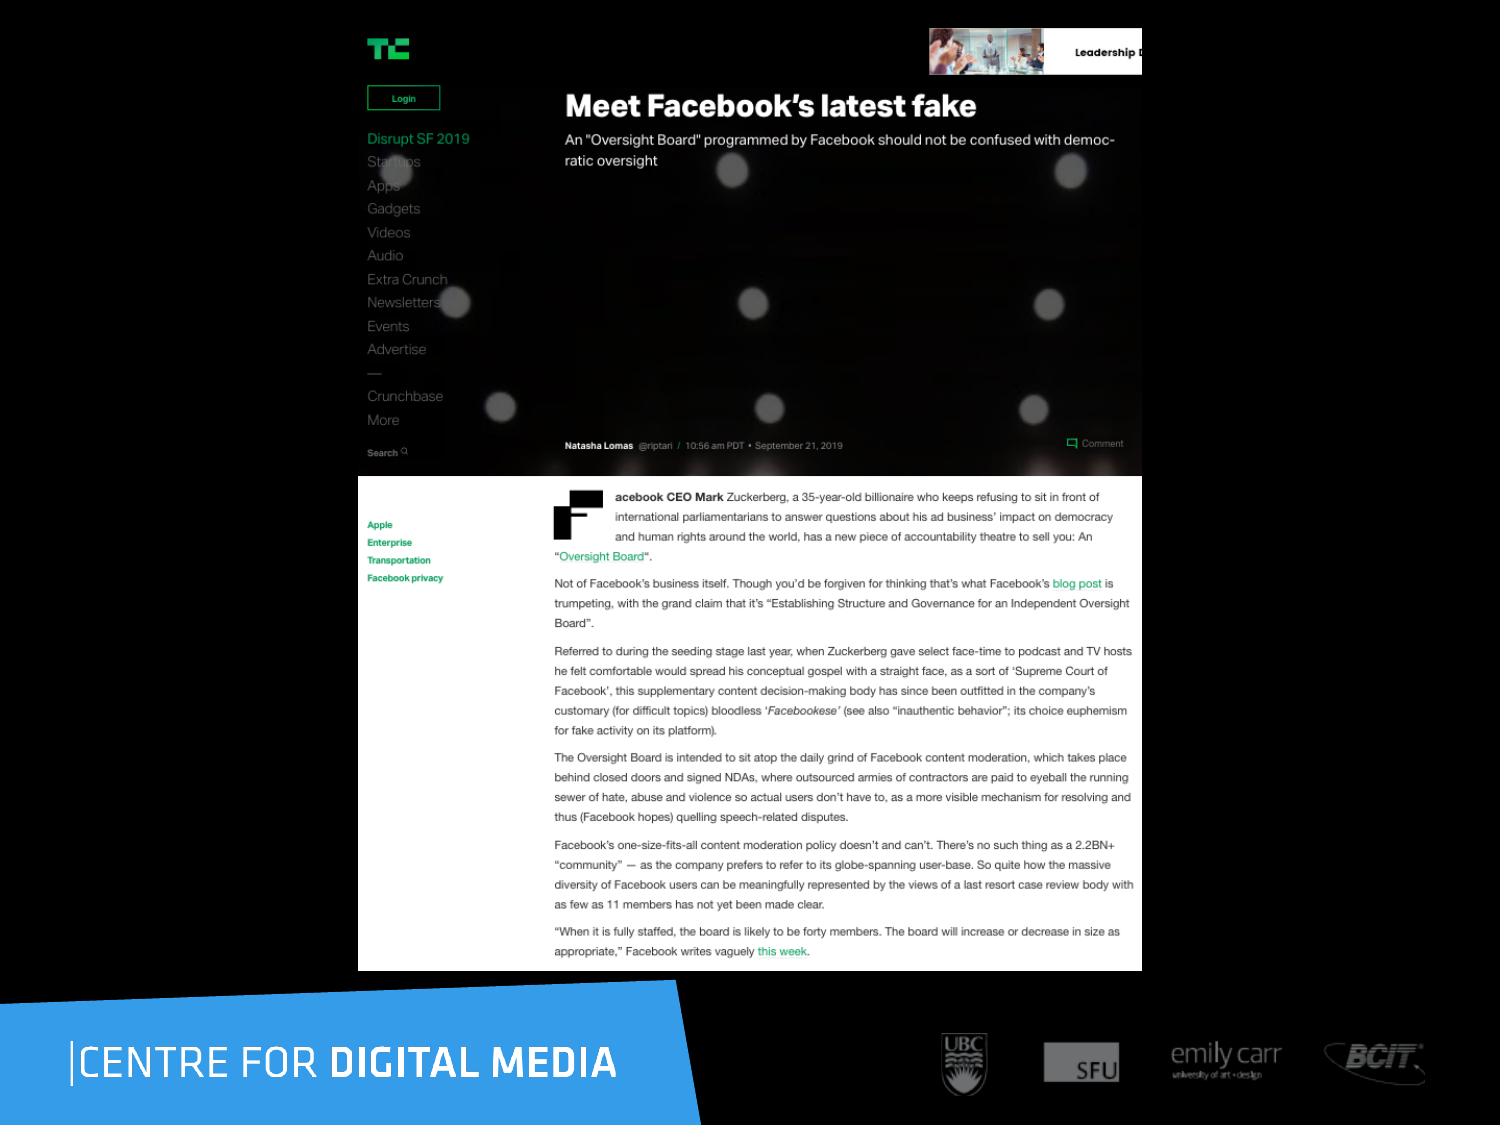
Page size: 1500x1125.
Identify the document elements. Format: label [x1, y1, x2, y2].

picture [358, 28, 1142, 971]
